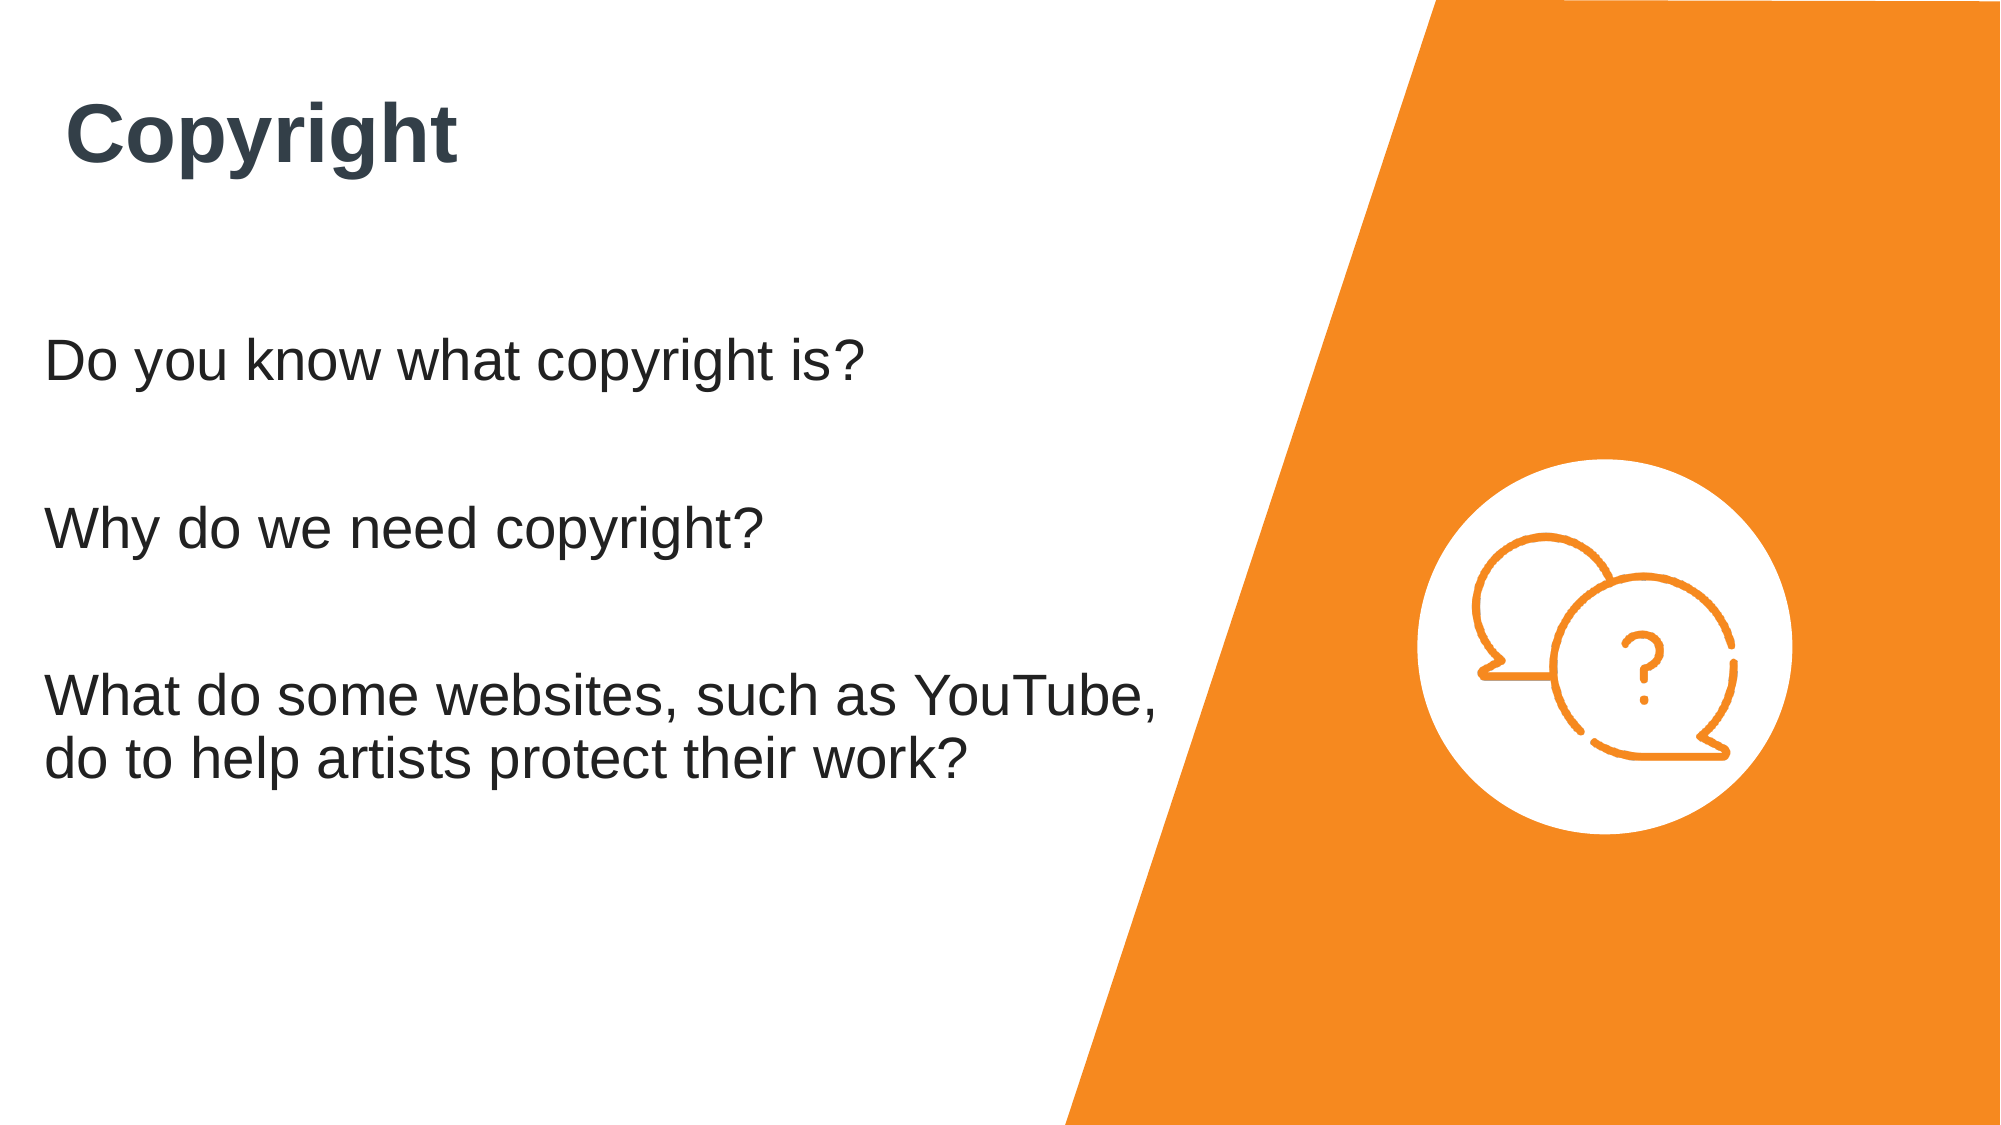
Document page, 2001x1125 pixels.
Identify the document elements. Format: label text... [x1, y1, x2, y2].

title Copyright [65, 90, 1041, 241]
picture [1452, 494, 1757, 799]
list Do you know what copyright is? Why do we need copyright? What do some websites, such as YouTube, do to help artists protect their work? [44, 330, 1169, 1072]
